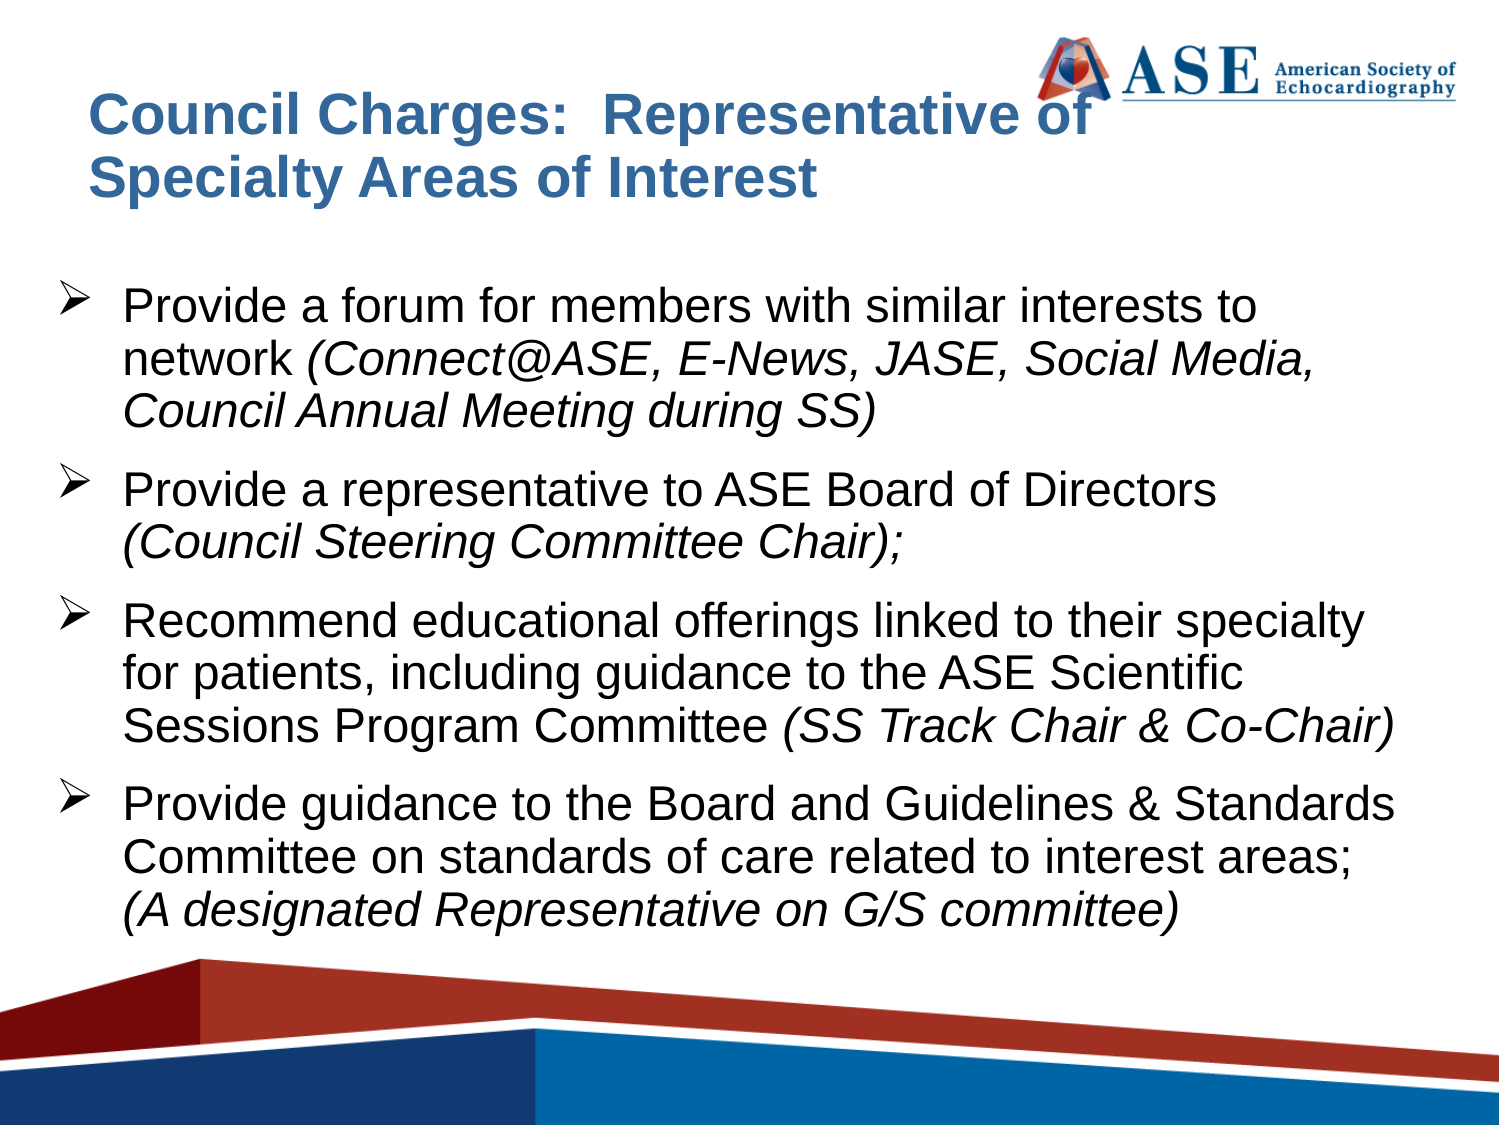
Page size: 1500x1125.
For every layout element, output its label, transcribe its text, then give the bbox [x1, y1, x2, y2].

picture [0, 0, 1499, 1125]
title Council Charges: Representative of Specialty Areas of Interest [73, 110, 1215, 183]
list Provide a forum for members with similar interests to network (Connect@ASE, E-News, JASE, Social Media, Council Annual Meeting during SS) Provide a representative to ASE Board of Directors (Council Steering Committee Chair); Recommend educational offerings linked to their specialty for patients, including guidance to the ASE Scientific Sessions Program Committee (SS Track Chair & Co-Chair) Provide guidance to the Board and Guidelines & Standards Committee on standards of care related to interest areas; (A designated Representative on G/S committee) [40, 205, 1424, 1031]
